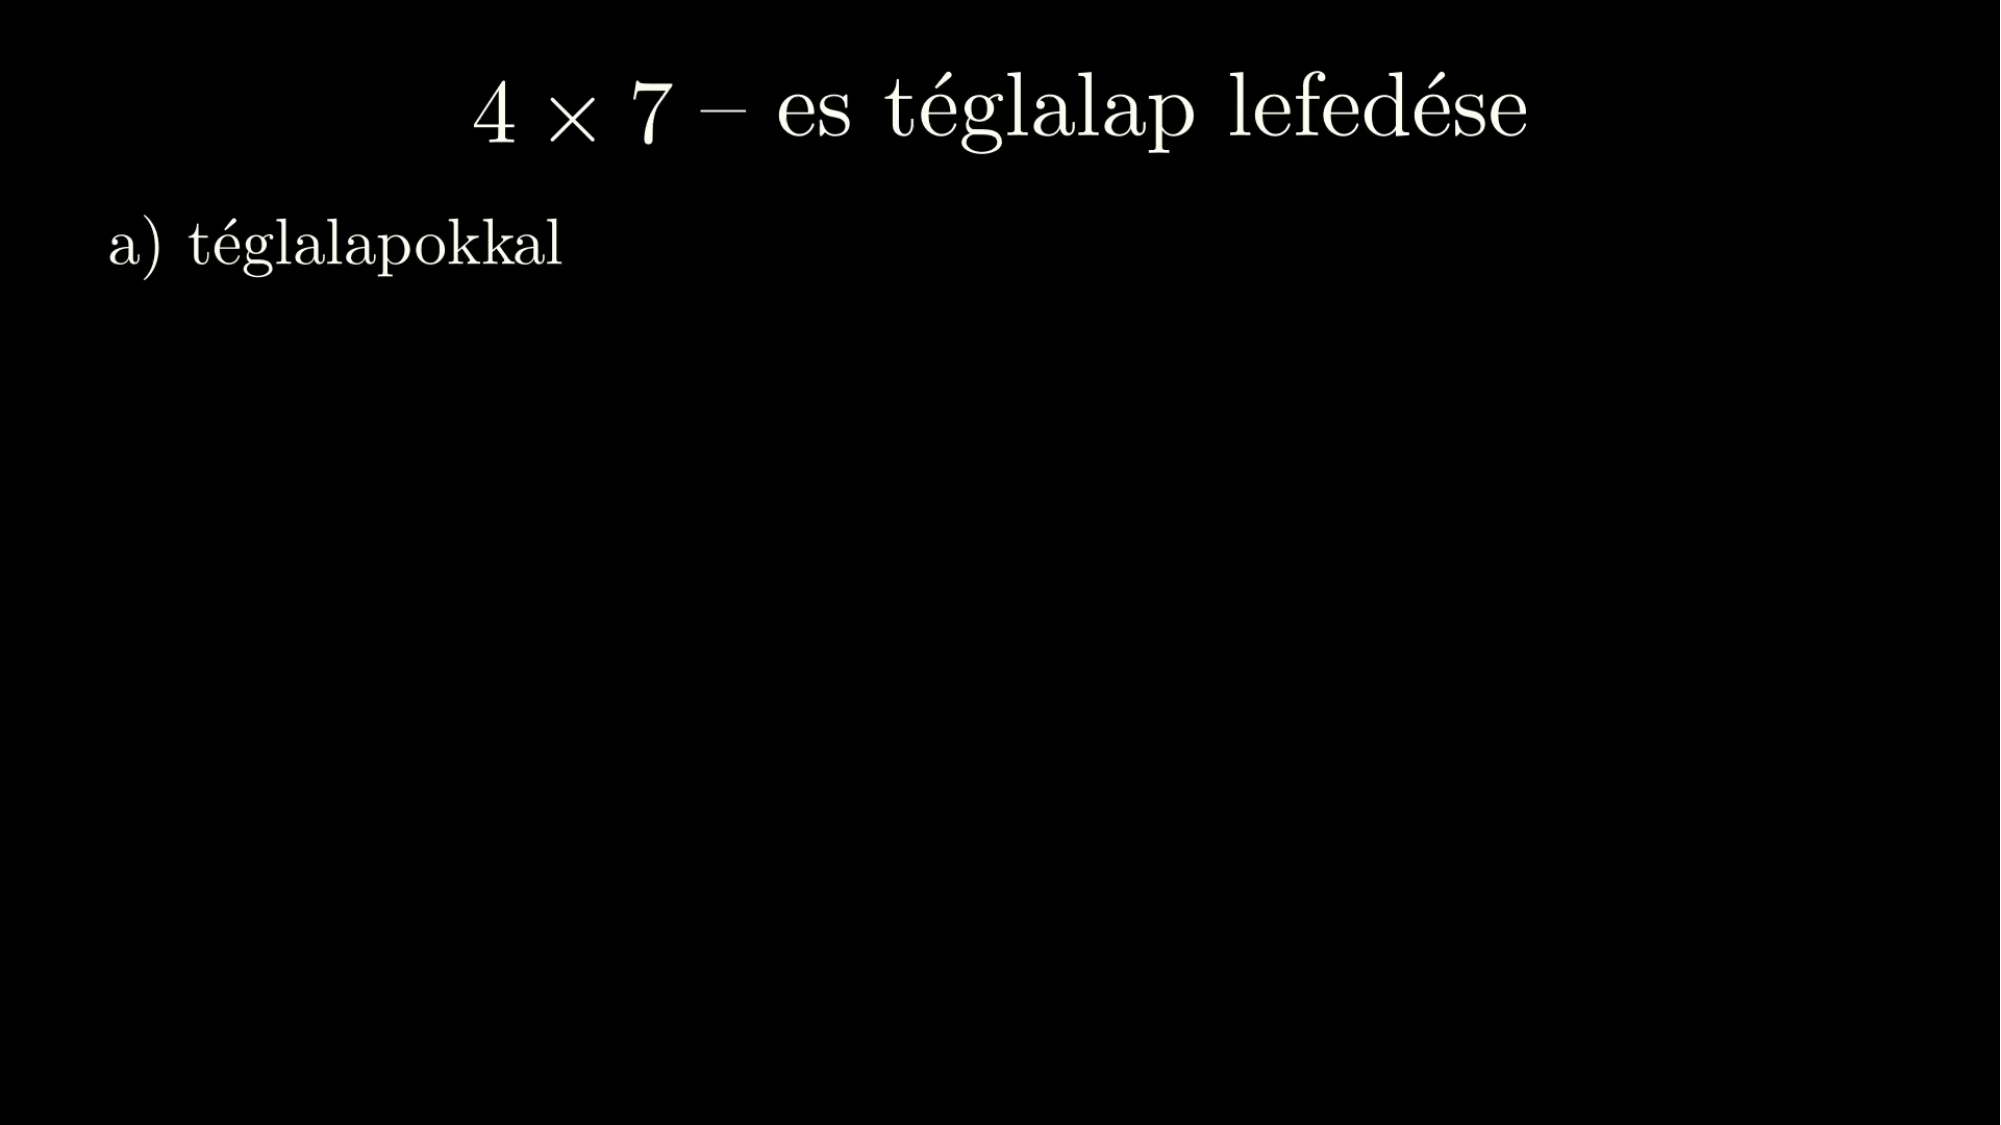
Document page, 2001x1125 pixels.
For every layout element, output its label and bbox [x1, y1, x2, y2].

text_box [0, 0, 2000, 1125]
